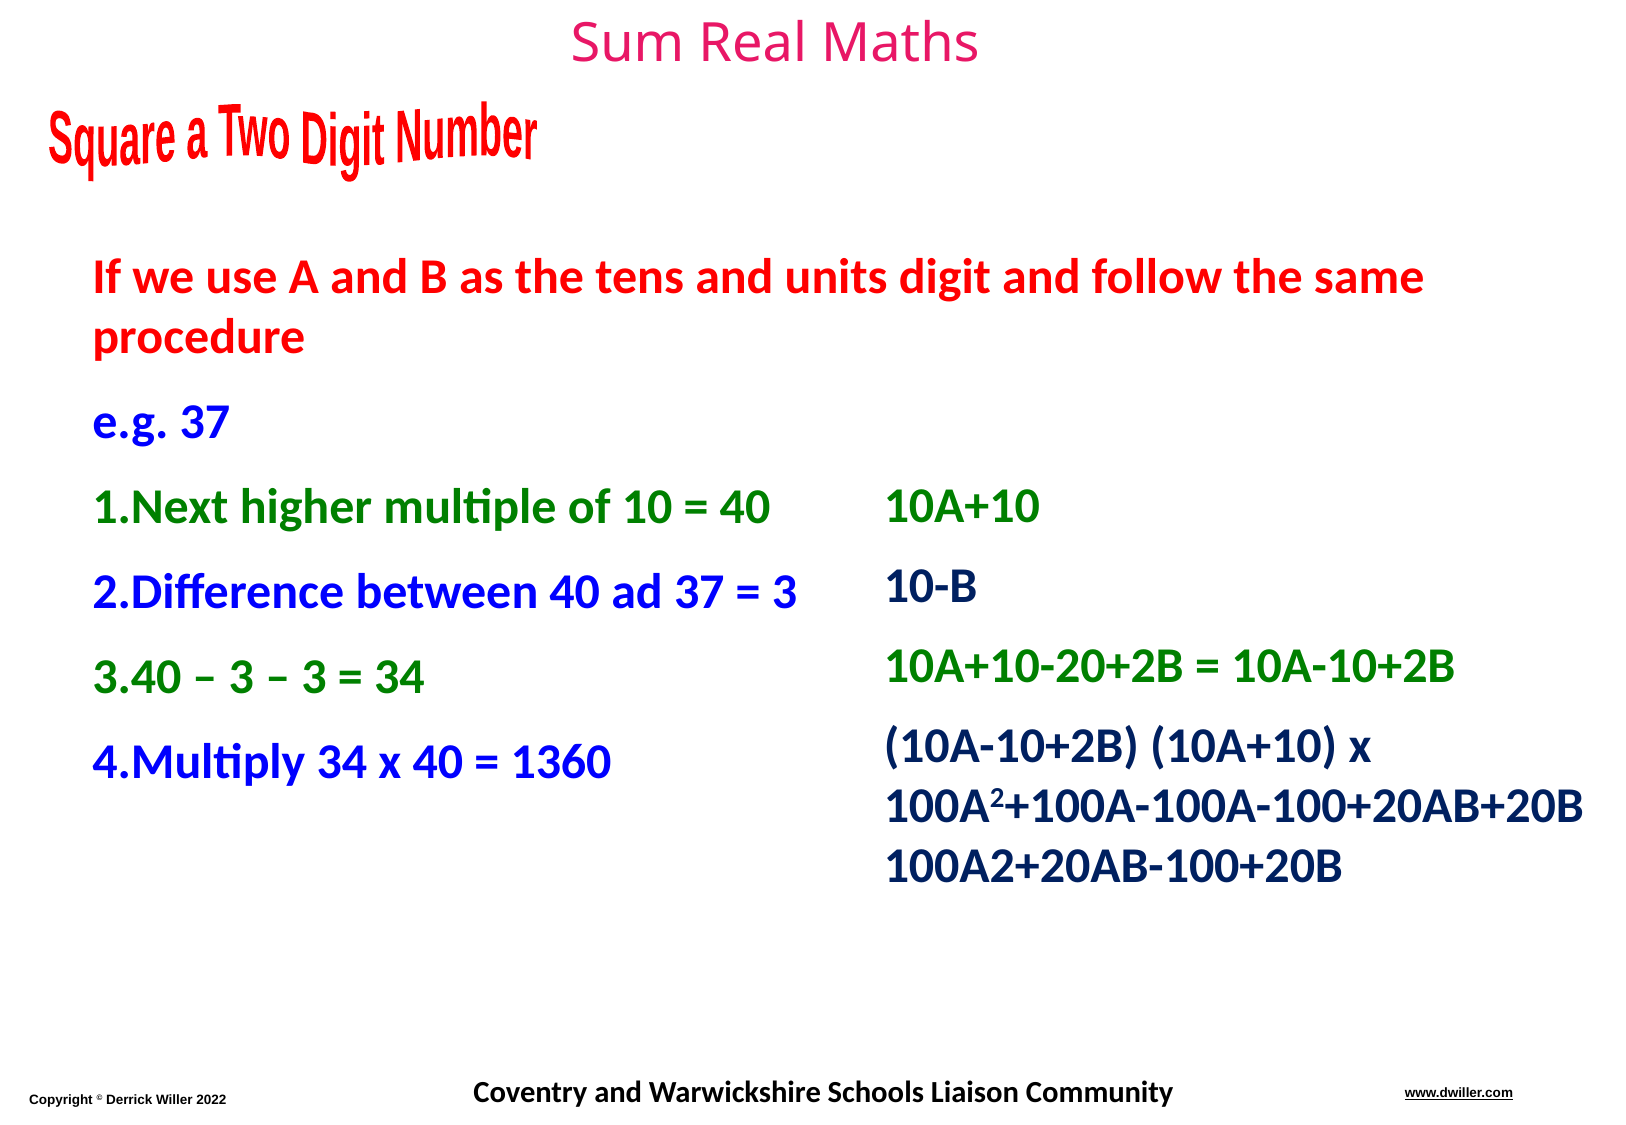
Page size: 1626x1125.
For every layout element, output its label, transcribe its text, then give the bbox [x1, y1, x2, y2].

text_box If we use A and B as the tens and units digit and follow the same procedure e.g. 37 Next higher multiple of 10 = 40 Difference between 40 ad 37 = 3 40 – 3 – 3 = 34 Multiply 34 x 40 = 1360 [77, 236, 1480, 796]
text_box 10A+10 10-B 10A+10-20+2B = 10A-10+2B (10A-10+2B) (10A+10) x 100A2+100A-100A-100+20AB+20B 100A2+20AB-100+20B [869, 464, 1600, 960]
